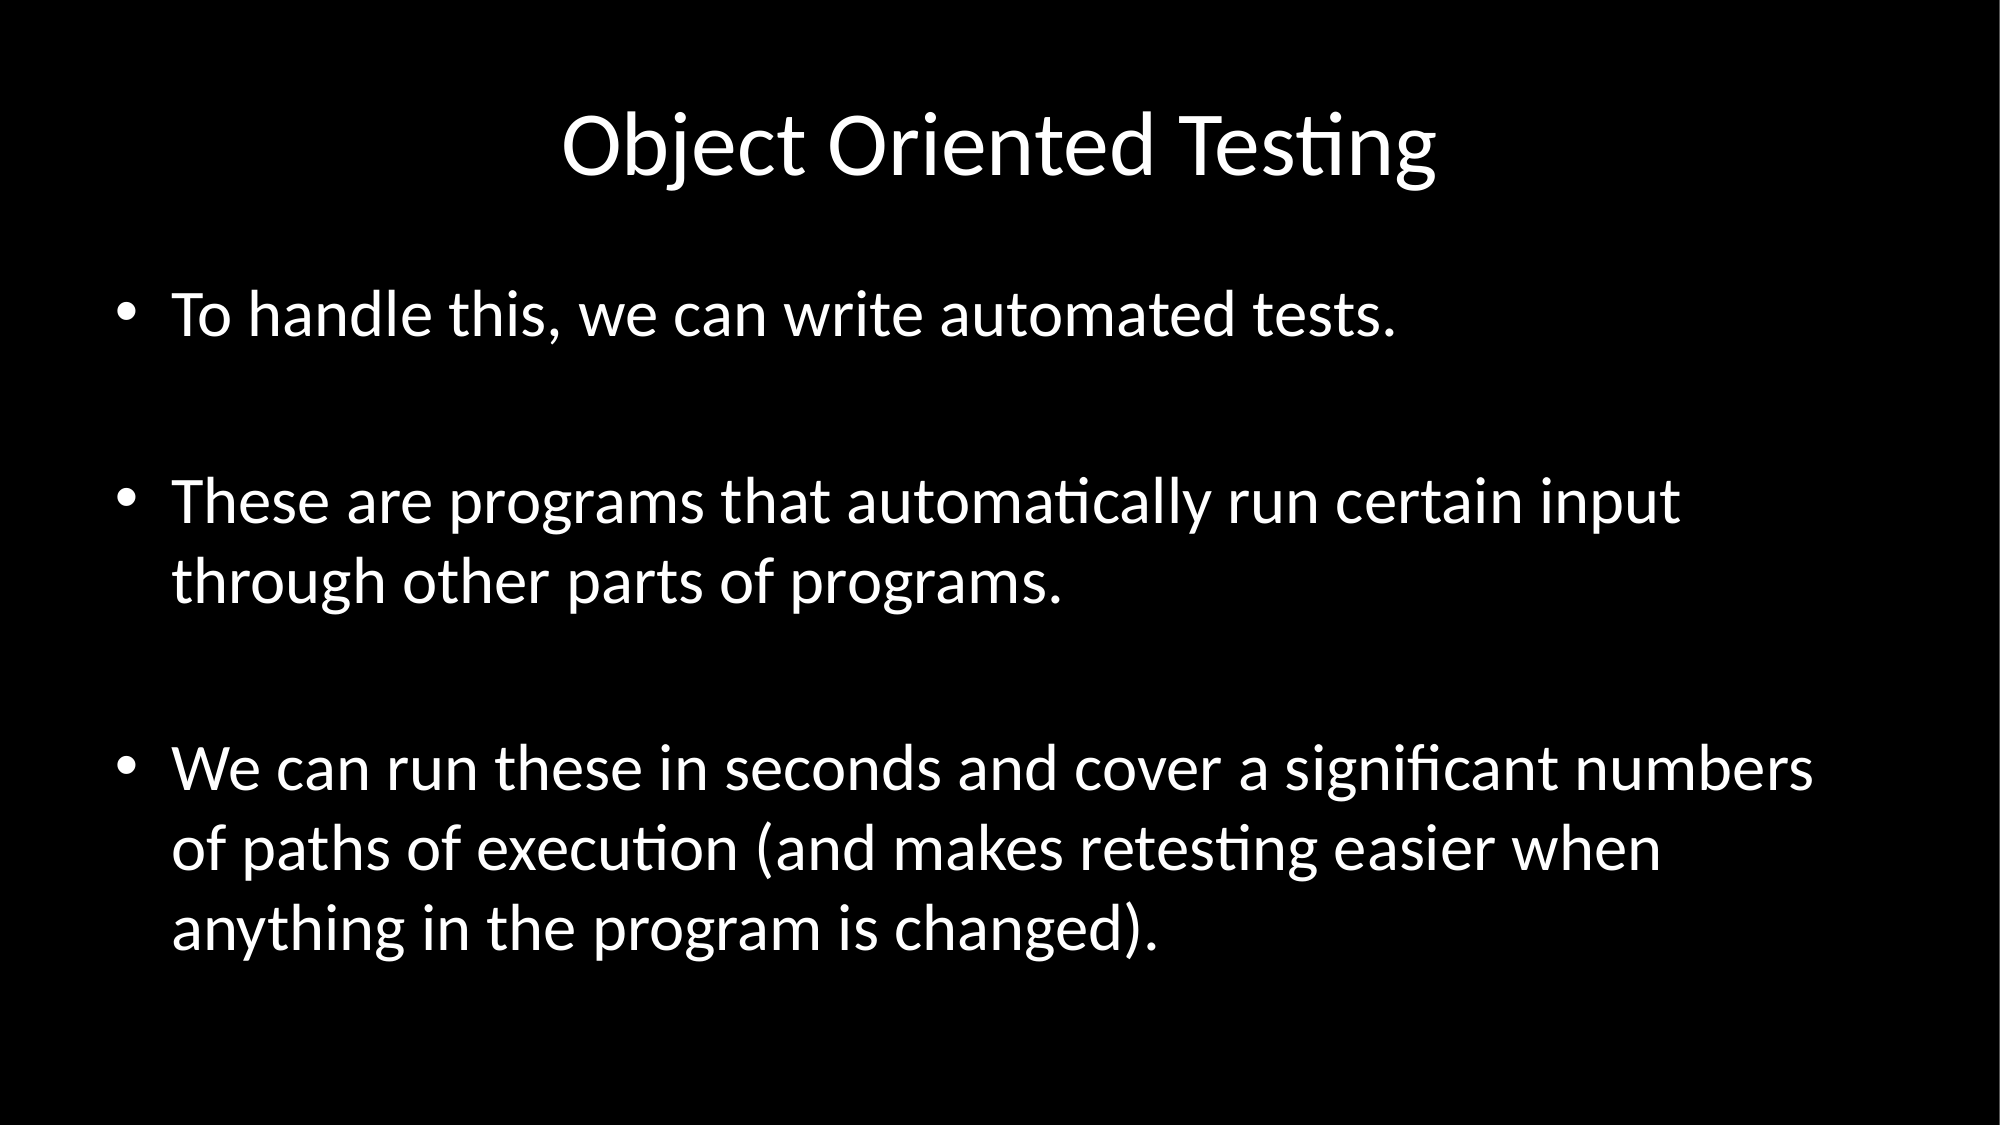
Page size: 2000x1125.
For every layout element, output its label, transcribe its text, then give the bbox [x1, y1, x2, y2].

title Object Oriented Testing [99, 45, 1900, 233]
list To handle this, we can write automated tests. These are programs that automatically run certain input through other parts of programs. We can run these in seconds and cover a significant numbers of paths of execution (and makes retesting easier when anything in the program is changed). [99, 262, 1900, 1005]
